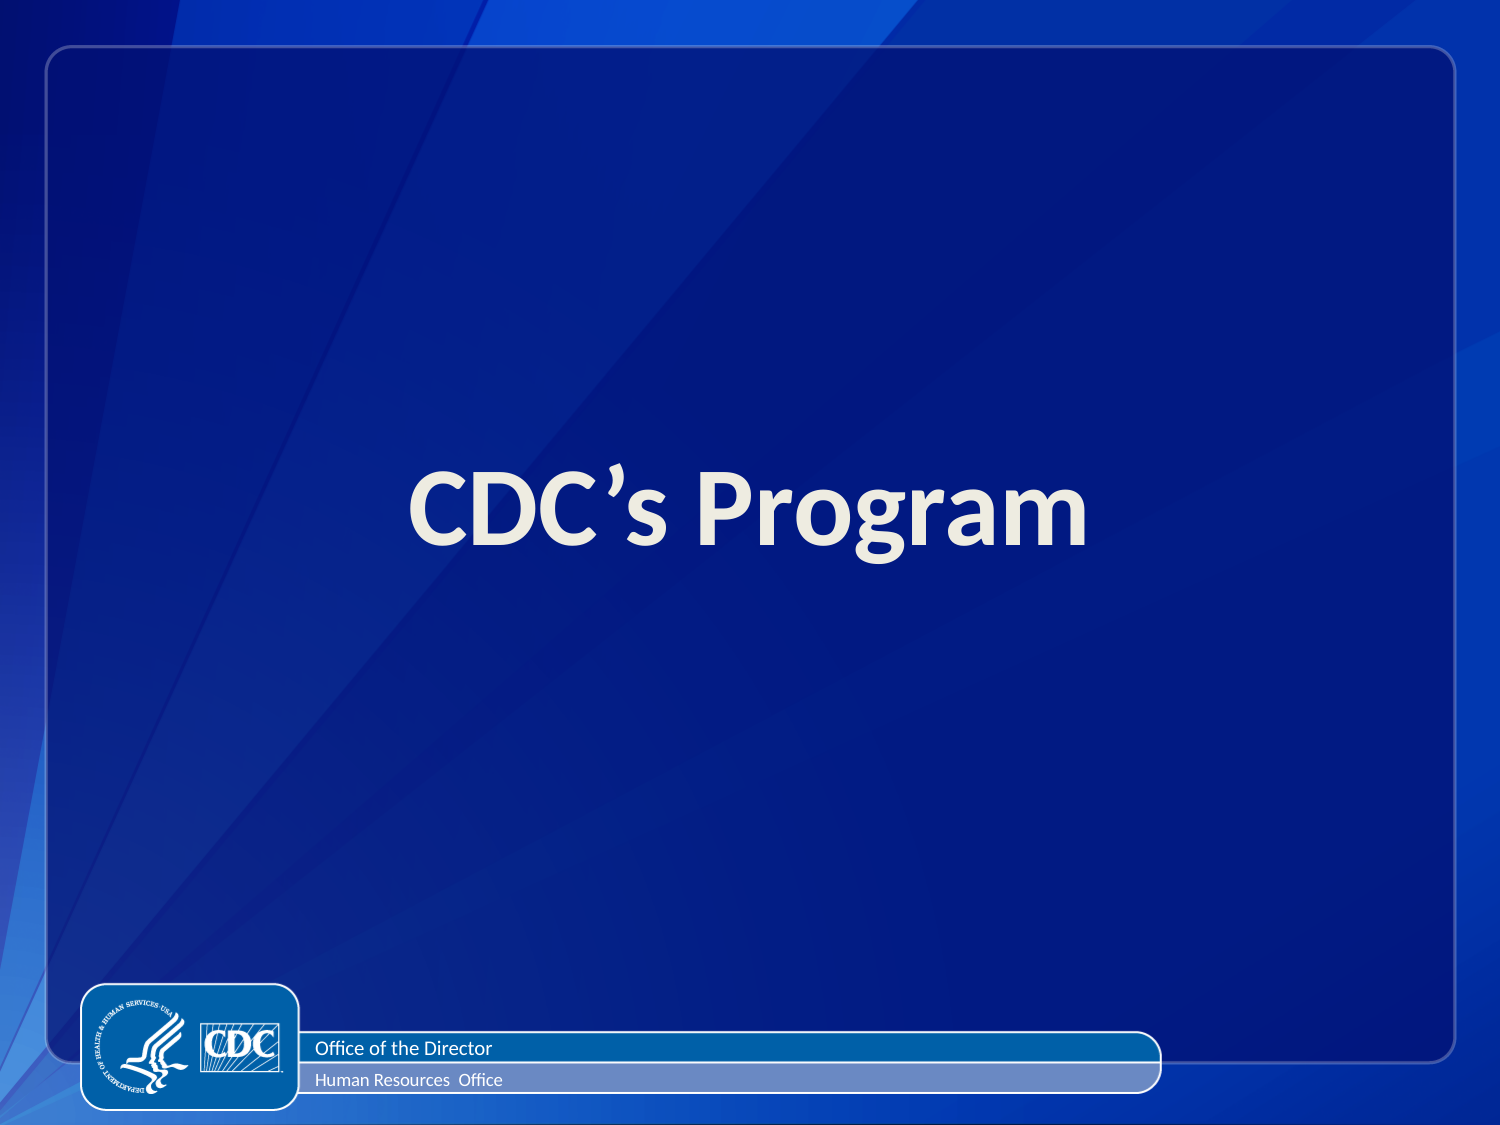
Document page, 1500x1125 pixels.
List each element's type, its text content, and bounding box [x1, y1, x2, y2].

list Human Resources Office [300, 1060, 1138, 1098]
picture [0, 0, 1500, 1125]
list Office of the Director [300, 1027, 1138, 1058]
subtitle CDC’s Program [225, 425, 1275, 763]
